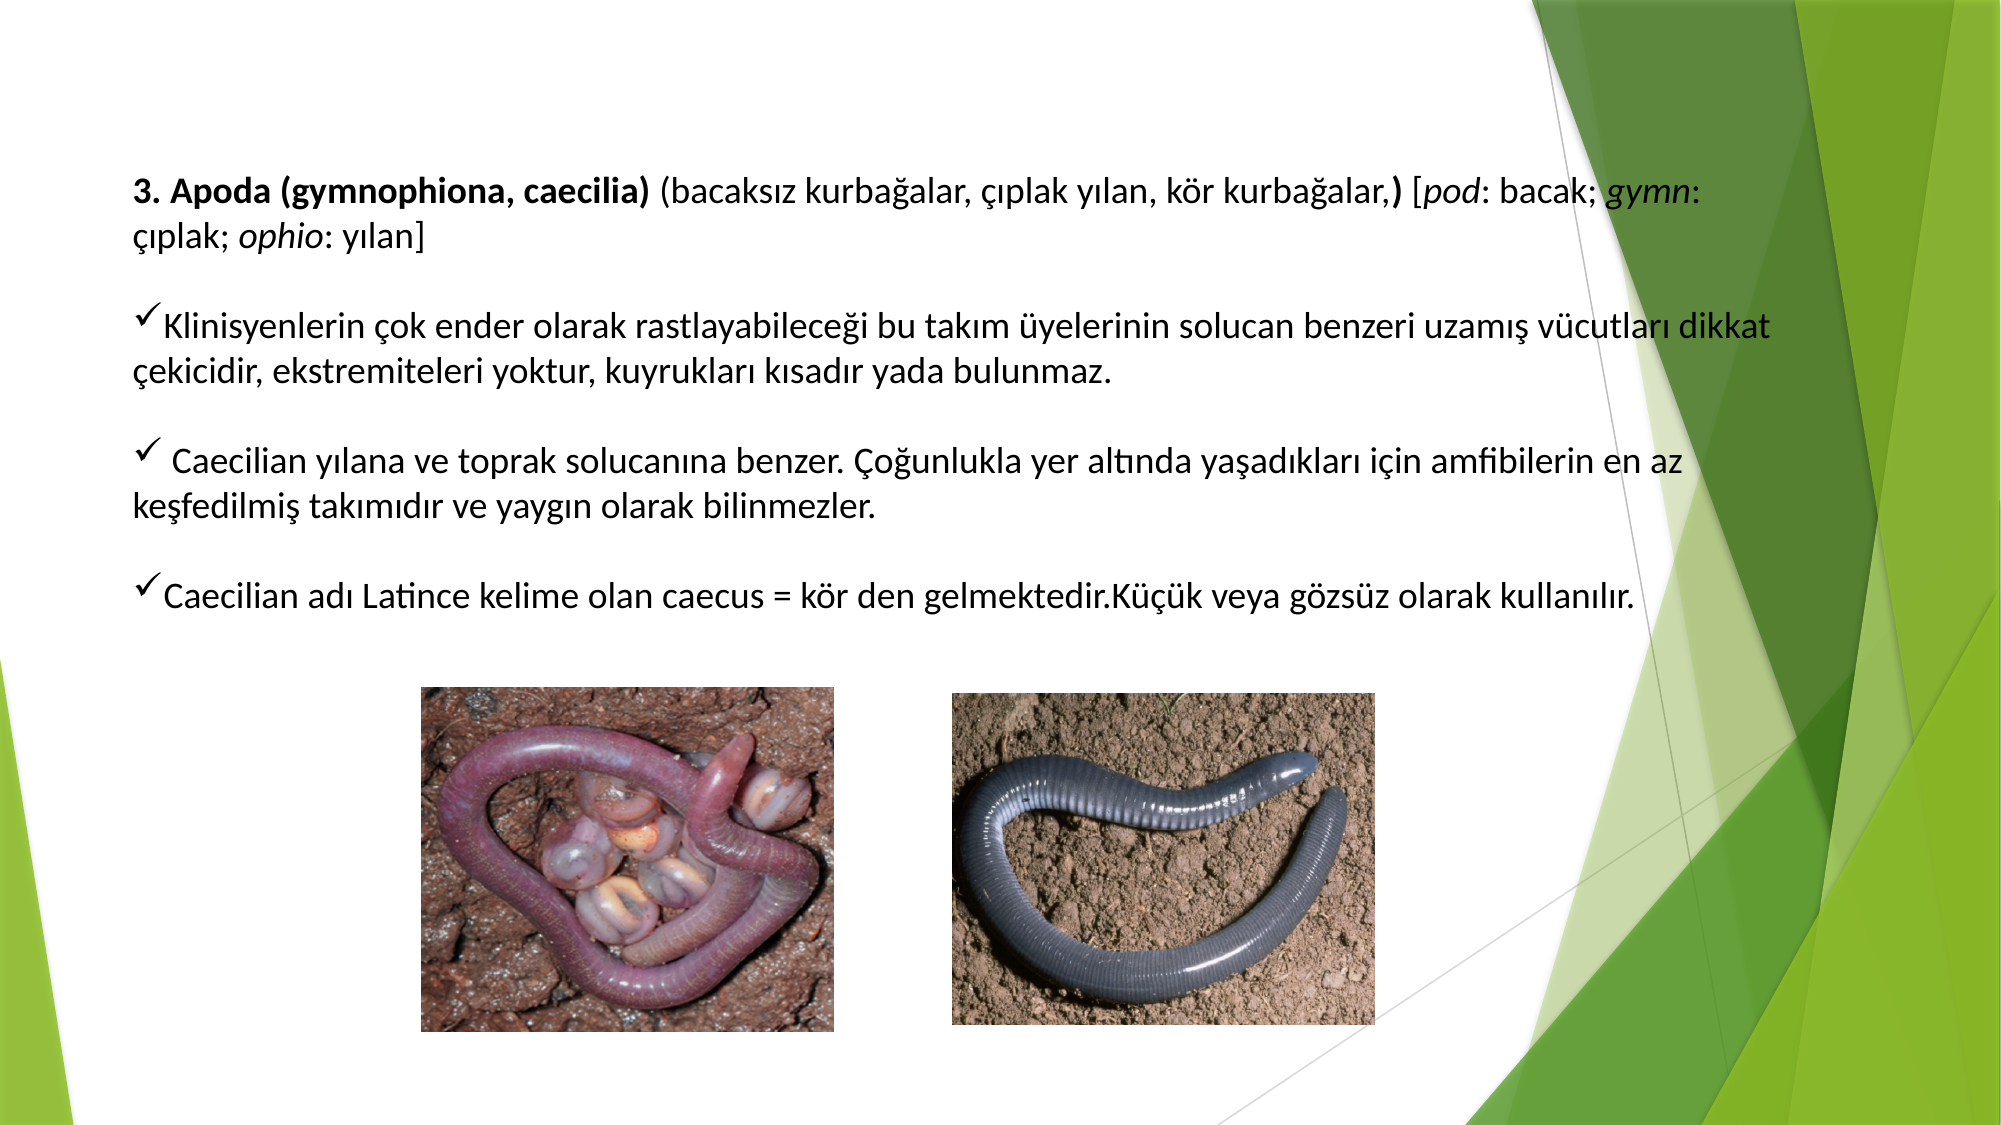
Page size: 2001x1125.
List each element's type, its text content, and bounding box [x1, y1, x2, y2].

picture [952, 693, 1375, 1026]
picture [420, 686, 835, 1032]
text_box 3. Apoda (gymnophiona, caecilia) (bacaksız kurbağalar, çıplak yılan, kör kurbağalar,) [pod: bacak; gymn: çıplak; ophio: yılan] Klinisyenlerin çok ender olarak rastlayabileceği bu takım üyelerinin solucan benzeri uzamış vücutları dikkat çekicidir, ekstremiteleri yoktur, kuyrukları kısadır yada bulunmaz. Caecilian yılana ve toprak solucanına benzer. Çoğunlukla yer altında yaşadıkları için amfibilerin en az keşfedilmiş takımıdır ve yaygın olarak bilinmezler. Caecilian adı Latince kelime olan caecus = kör den gelmektedir.Küçük veya gözsüz olarak kullanılır. [117, 158, 1792, 623]
